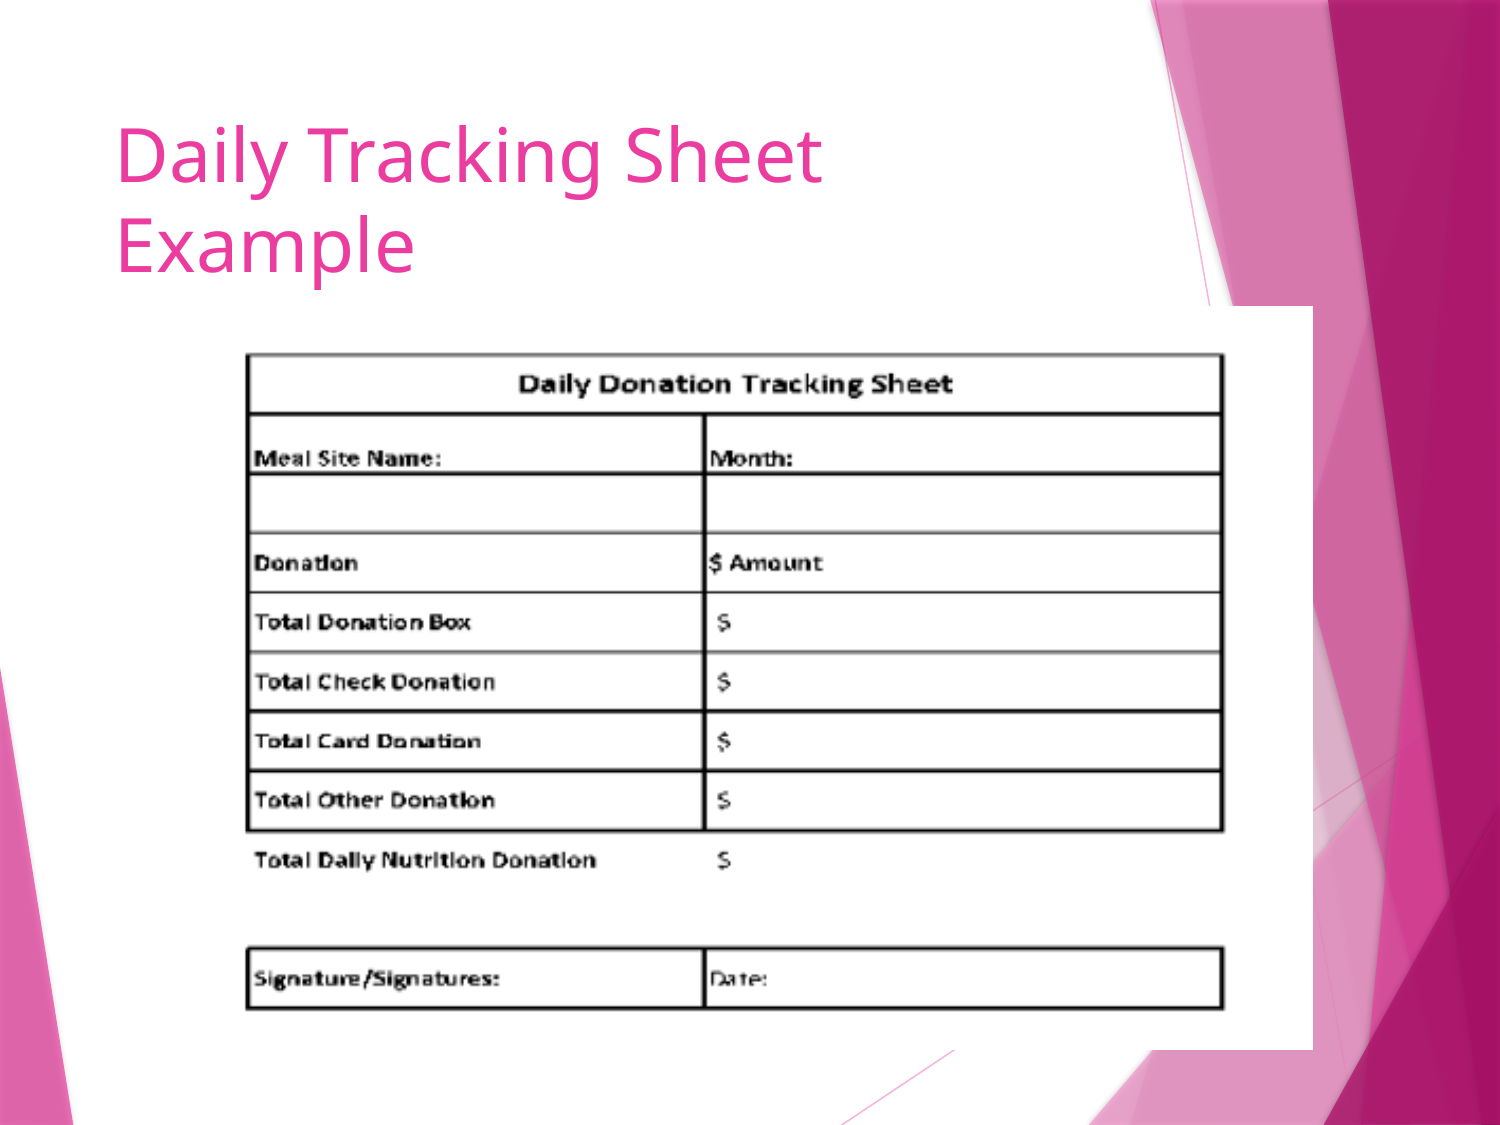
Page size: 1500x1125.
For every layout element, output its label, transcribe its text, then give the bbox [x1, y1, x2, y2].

title Daily Tracking Sheet Example [99, 99, 1142, 317]
picture [174, 305, 1313, 1051]
